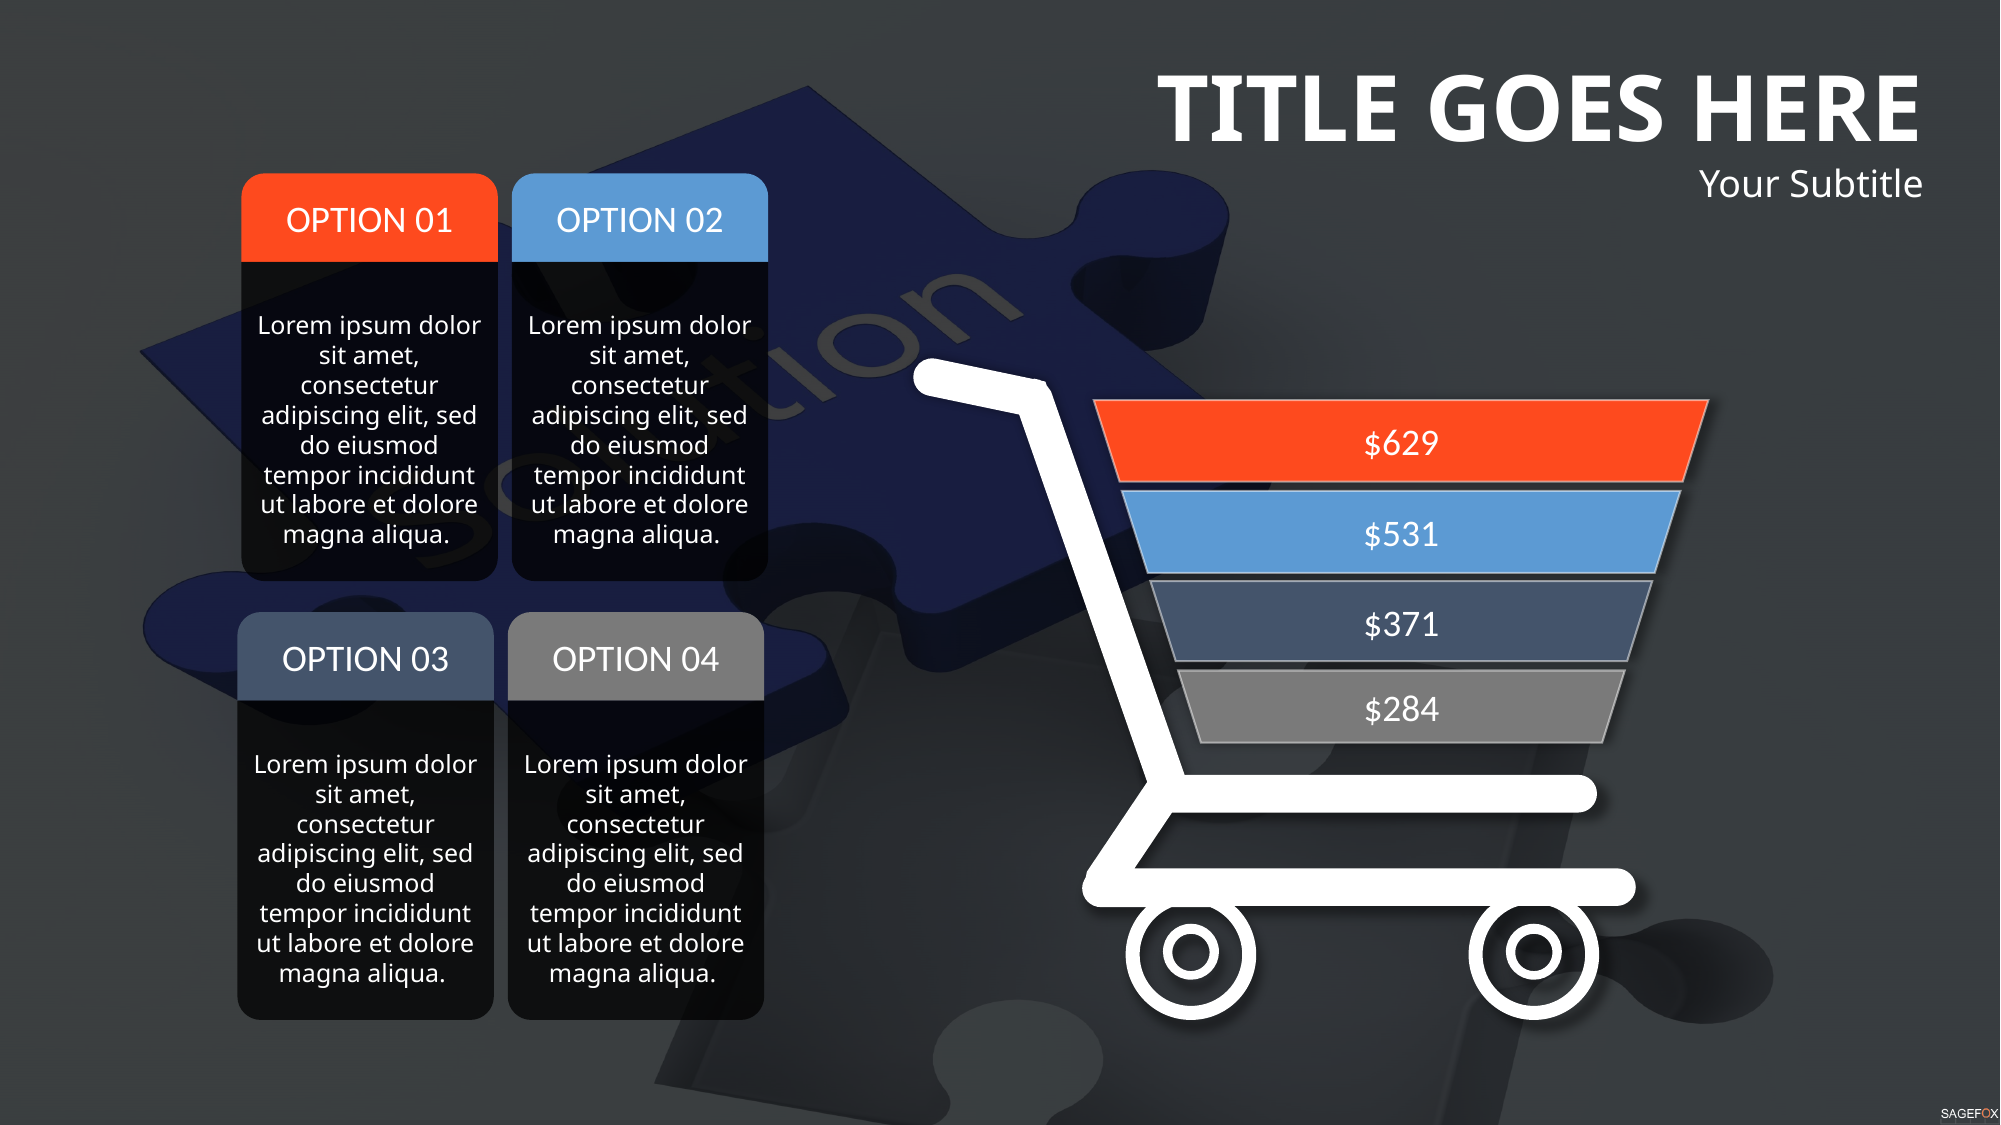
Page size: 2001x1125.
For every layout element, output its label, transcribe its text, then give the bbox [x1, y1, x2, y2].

picture [1940, 0, 2001, 1125]
text_box OPTION 01 [240, 172, 499, 264]
text_box OPTION 04 [506, 611, 766, 702]
text_box OPTION 03 [236, 611, 495, 702]
text_box [912, 357, 1637, 1021]
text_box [237, 700, 494, 1020]
text_box TITLE GOES HERE Your Subtitle [1035, 42, 1939, 212]
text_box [511, 261, 769, 582]
text_box OPTION 02 [510, 172, 770, 264]
text_box $284 [1176, 669, 1627, 744]
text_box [507, 700, 765, 1020]
text_box $531 [1120, 489, 1682, 574]
text_box $629 [1092, 399, 1710, 483]
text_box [241, 261, 498, 582]
text_box $371 [1148, 580, 1654, 663]
